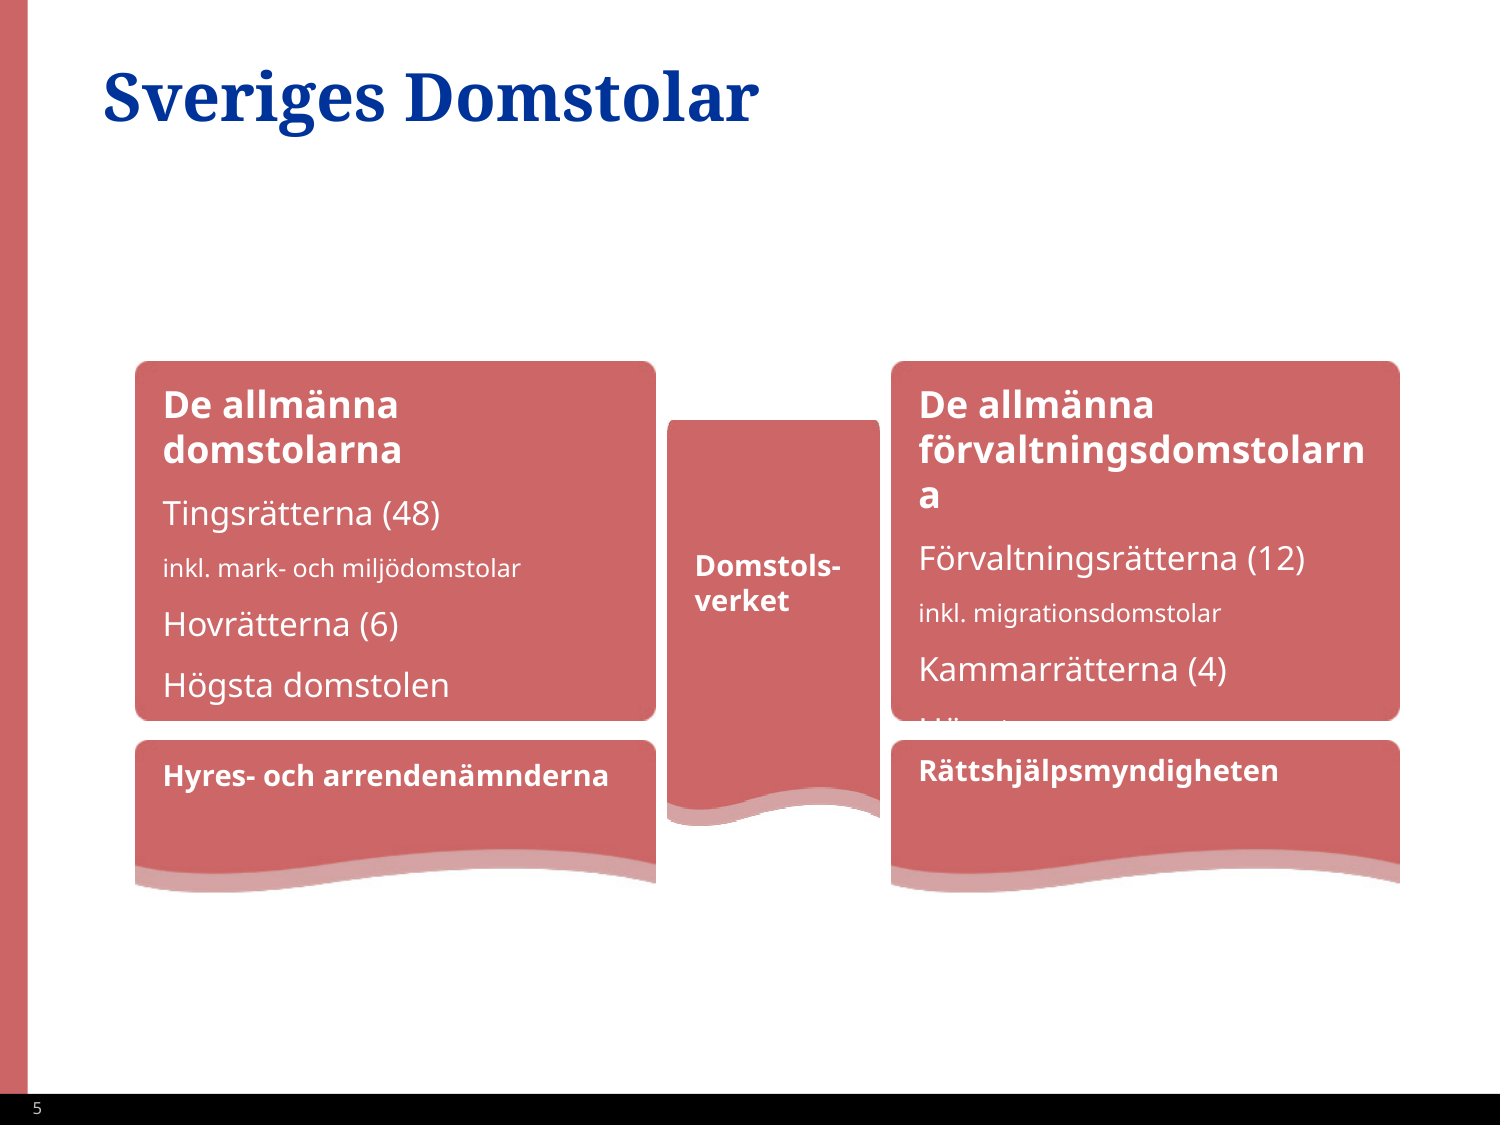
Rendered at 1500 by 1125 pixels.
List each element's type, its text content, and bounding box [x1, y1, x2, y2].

title Sveriges Domstolar [88, 46, 1364, 166]
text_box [135, 361, 656, 722]
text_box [891, 739, 1400, 894]
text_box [135, 739, 656, 894]
slide_number 5 SVERIGES DOMSTOLAR [17, 1070, 1500, 1115]
picture [891, 361, 1400, 722]
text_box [666, 420, 881, 828]
